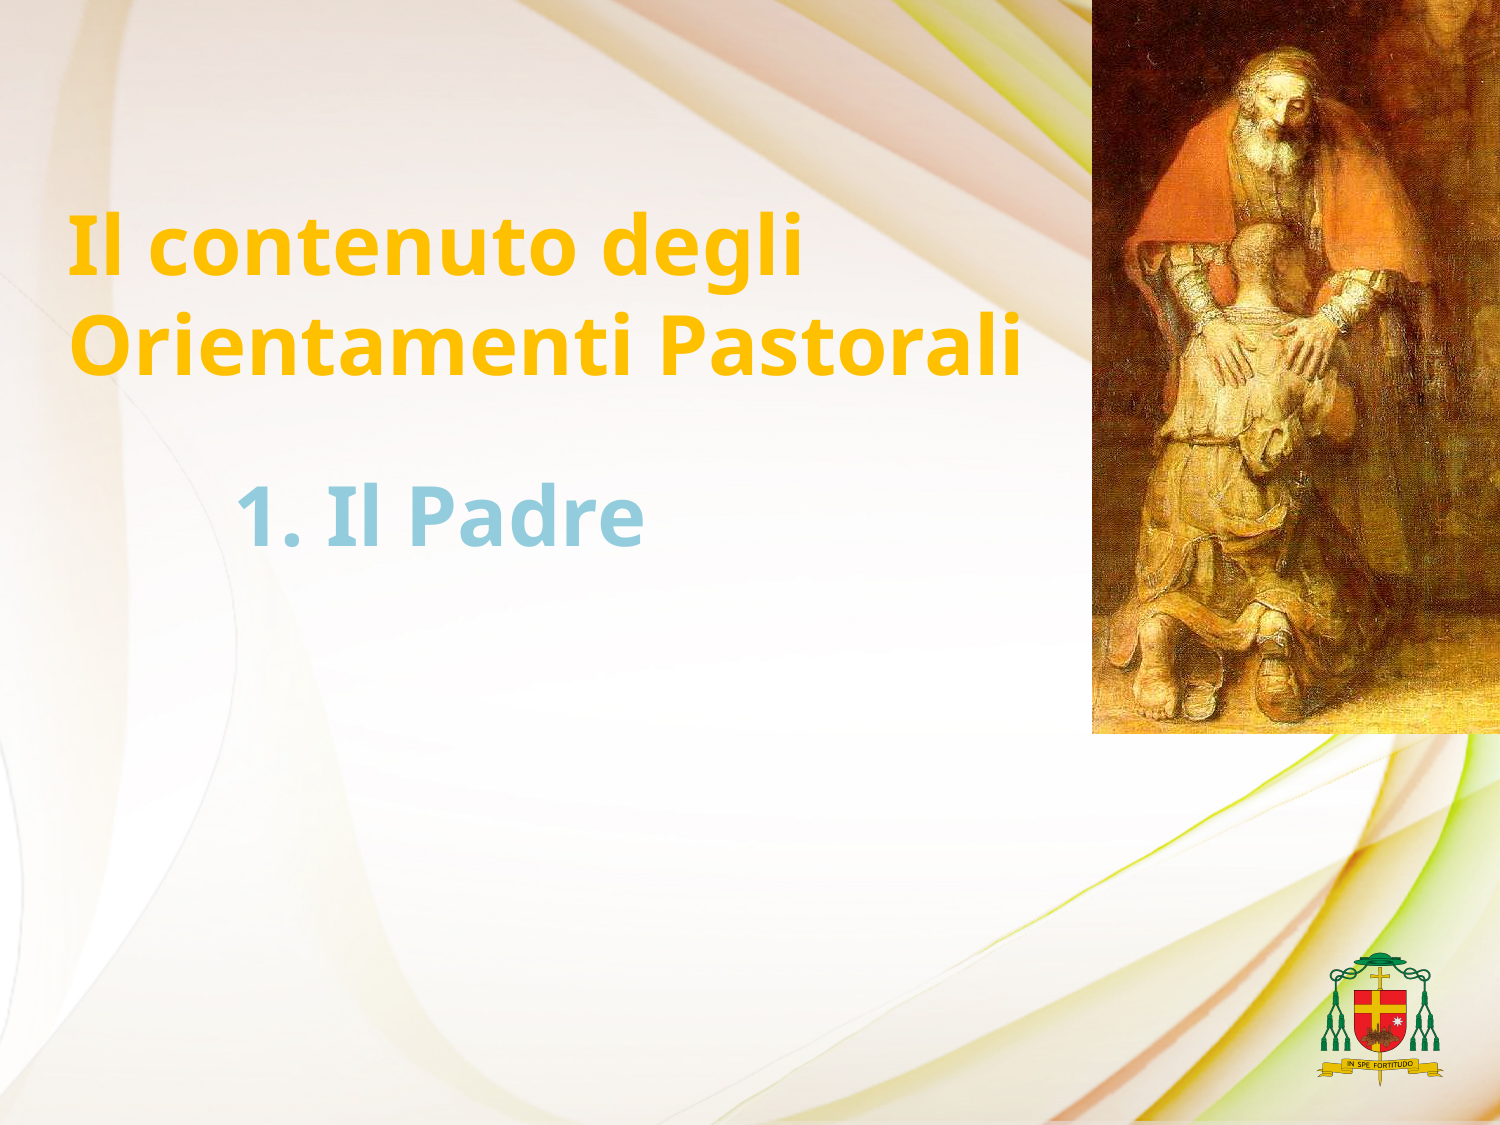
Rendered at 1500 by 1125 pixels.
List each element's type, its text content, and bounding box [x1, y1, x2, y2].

text_box 1. Il Padre [218, 456, 1087, 571]
picture [0, 0, 1500, 1125]
text_box Il contenuto degli Orientamenti Pastorali [53, 184, 1087, 400]
